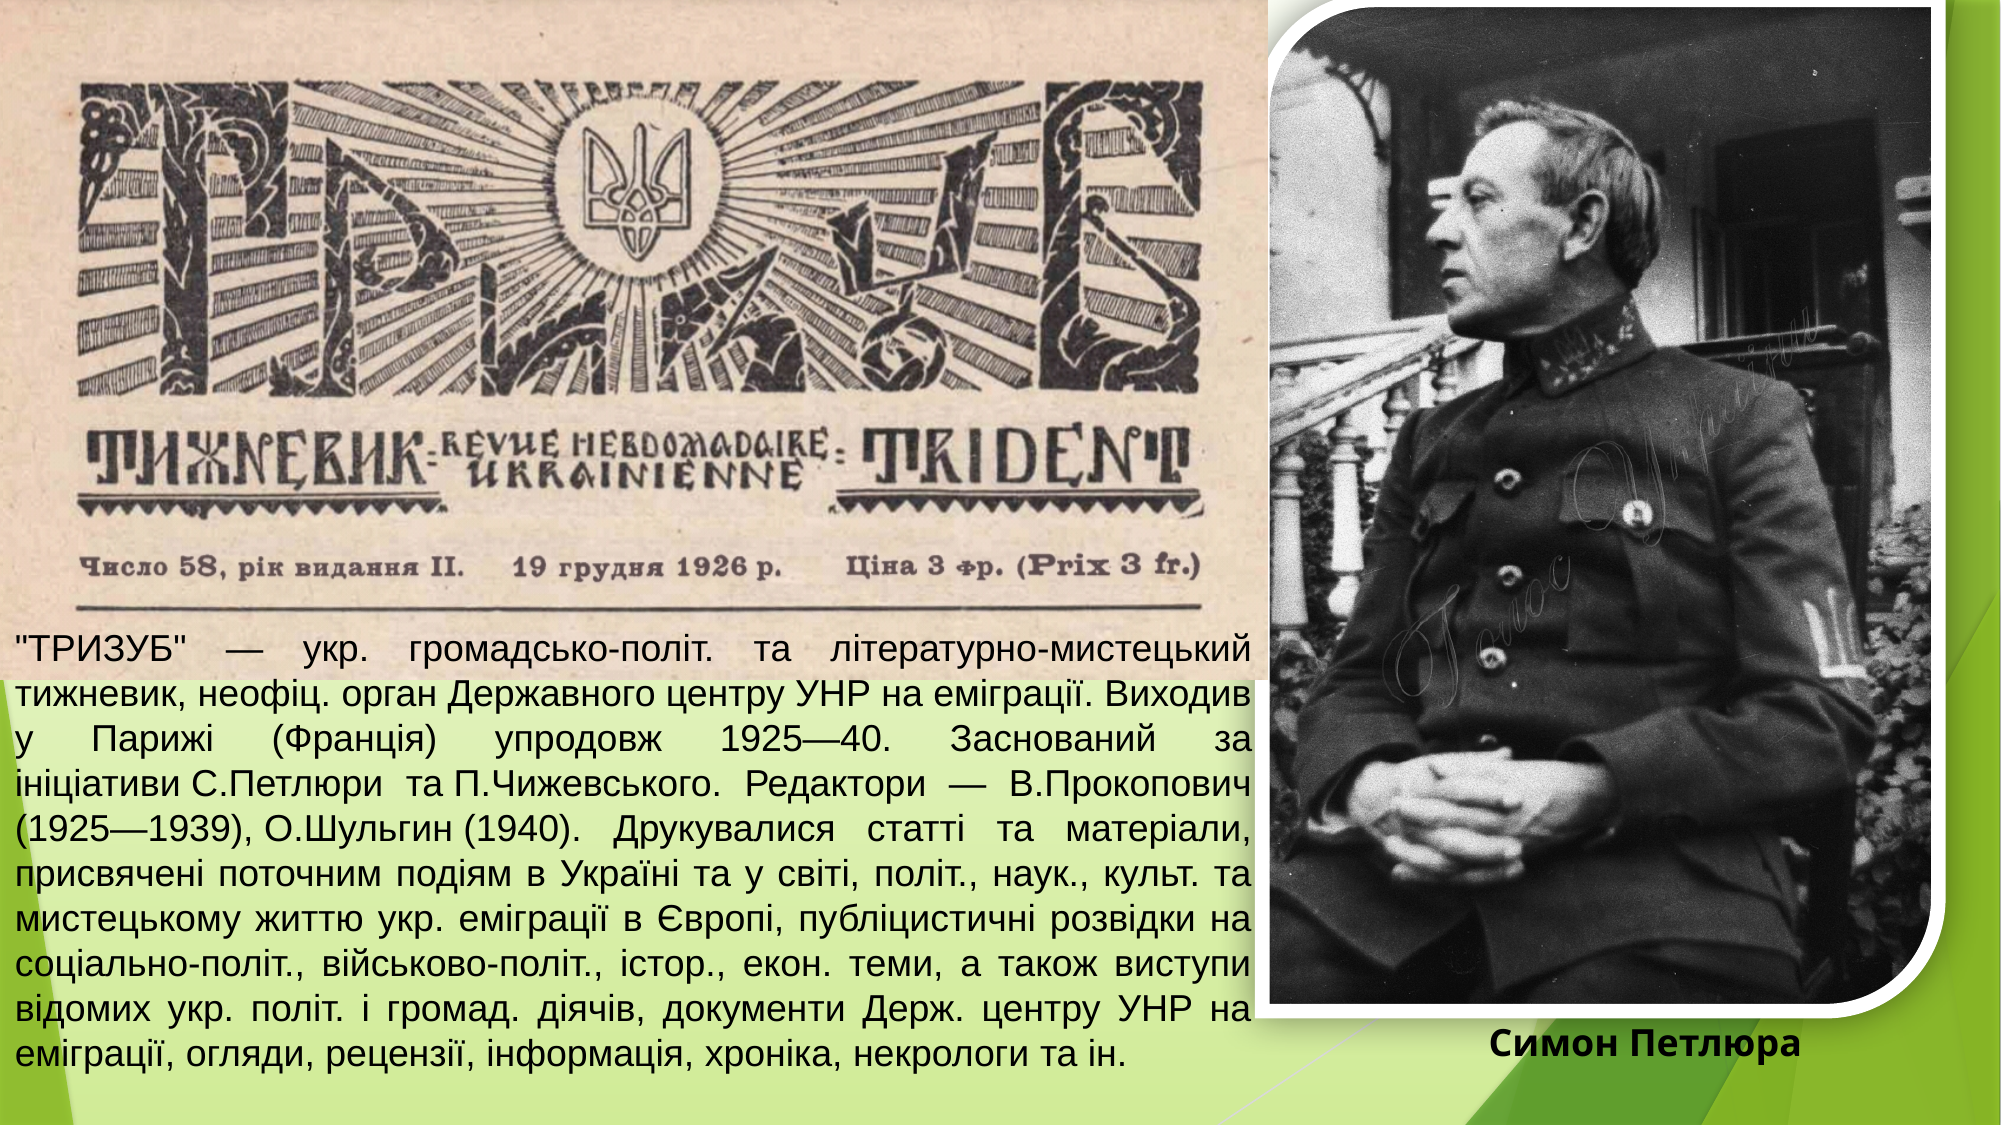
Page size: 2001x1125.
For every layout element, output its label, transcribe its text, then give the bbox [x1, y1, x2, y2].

text_box "ТРИЗУБ" — укр. громадсько-політ. та літературно-мистецький тижневик, неофіц. орган Державного центру УНР на еміграції. Виходив у Парижі (Франція) упродовж 1925—40. Заснований за ініціативи С.Петлюри та П.Чижевського. Редактори — В.Прокопович (1925—1939), О.Шульгин (1940). Друкувалися статті та матеріали, присвячені поточним подіям в Україні та у світі, політ., наук., культ. та мистецькому життю укр. еміграції в Європі, публіцистичні розвідки на соціально-політ., військово-політ., істор., екон. теми, а також виступи відомих укр. політ. і громад. діячів, документи Держ. центру УНР на еміграції, огляди, рецензії, інформація, хроніка, некрологи та ін. [0, 689, 1268, 1082]
text_box Симон Петлюра [1473, 1011, 2000, 1071]
picture [0, 0, 1939, 1012]
